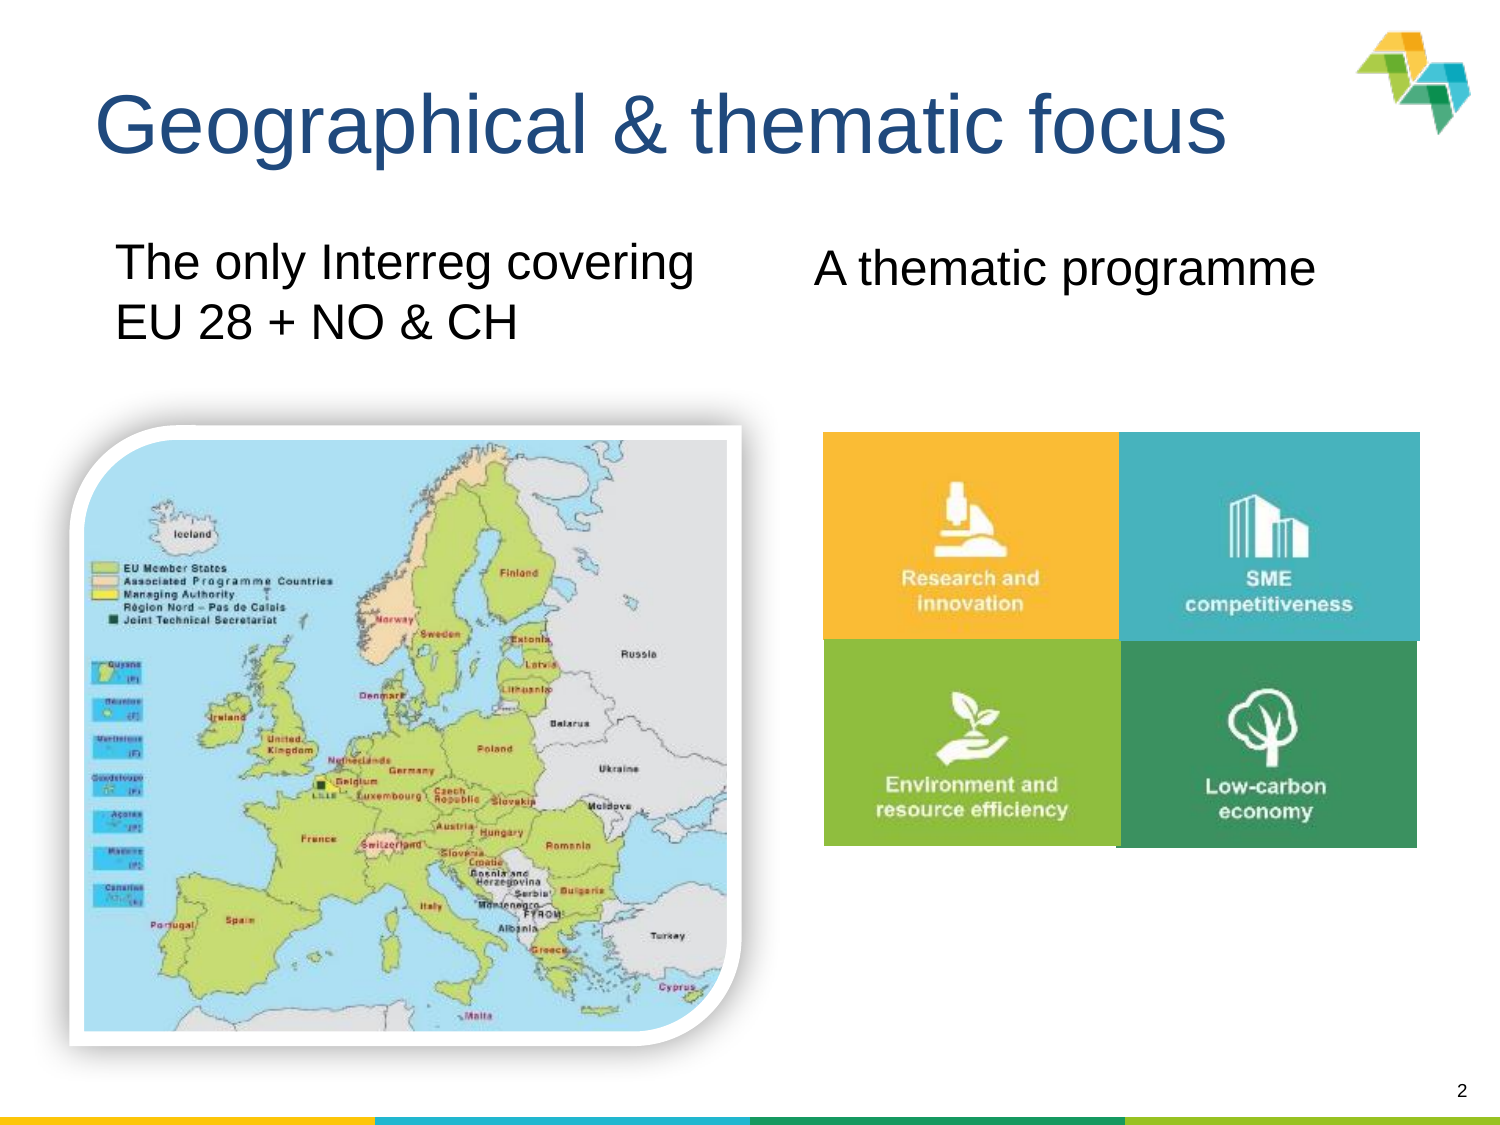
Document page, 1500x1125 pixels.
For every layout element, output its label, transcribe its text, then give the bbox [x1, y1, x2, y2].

text_box The only Interreg covering EU 28 + NO & CH [99, 222, 824, 305]
picture [823, 432, 1420, 848]
picture [76, 432, 735, 1039]
picture [1353, 28, 1471, 138]
text_box Geographical & thematic focus [79, 62, 1430, 155]
text_box A thematic programme [798, 228, 1360, 299]
